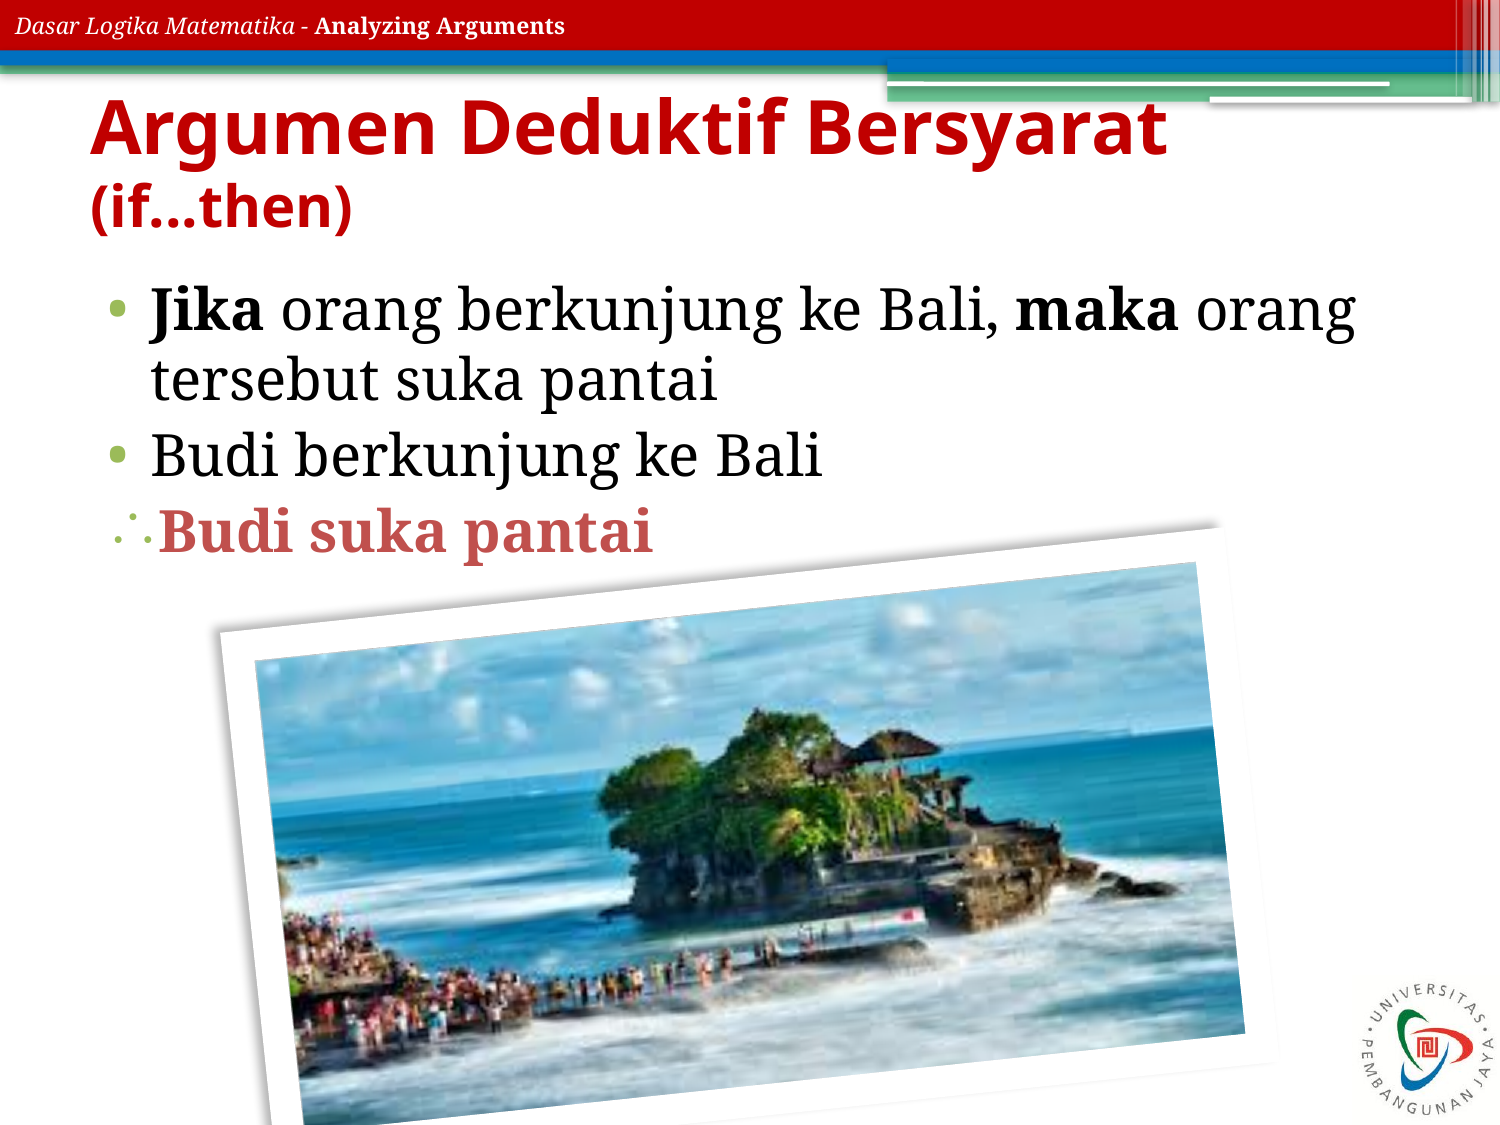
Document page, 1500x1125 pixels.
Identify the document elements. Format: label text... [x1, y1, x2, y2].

list Jika orang berkunjung ke Bali, maka orang tersebut suka pantai Budi berkunjung ke Bali Budi suka pantai [75, 264, 1425, 1029]
picture [257, 564, 1245, 1125]
title Argumen Deduktif Bersyarat (if...then) [75, 72, 1425, 248]
picture [1352, 975, 1500, 1125]
